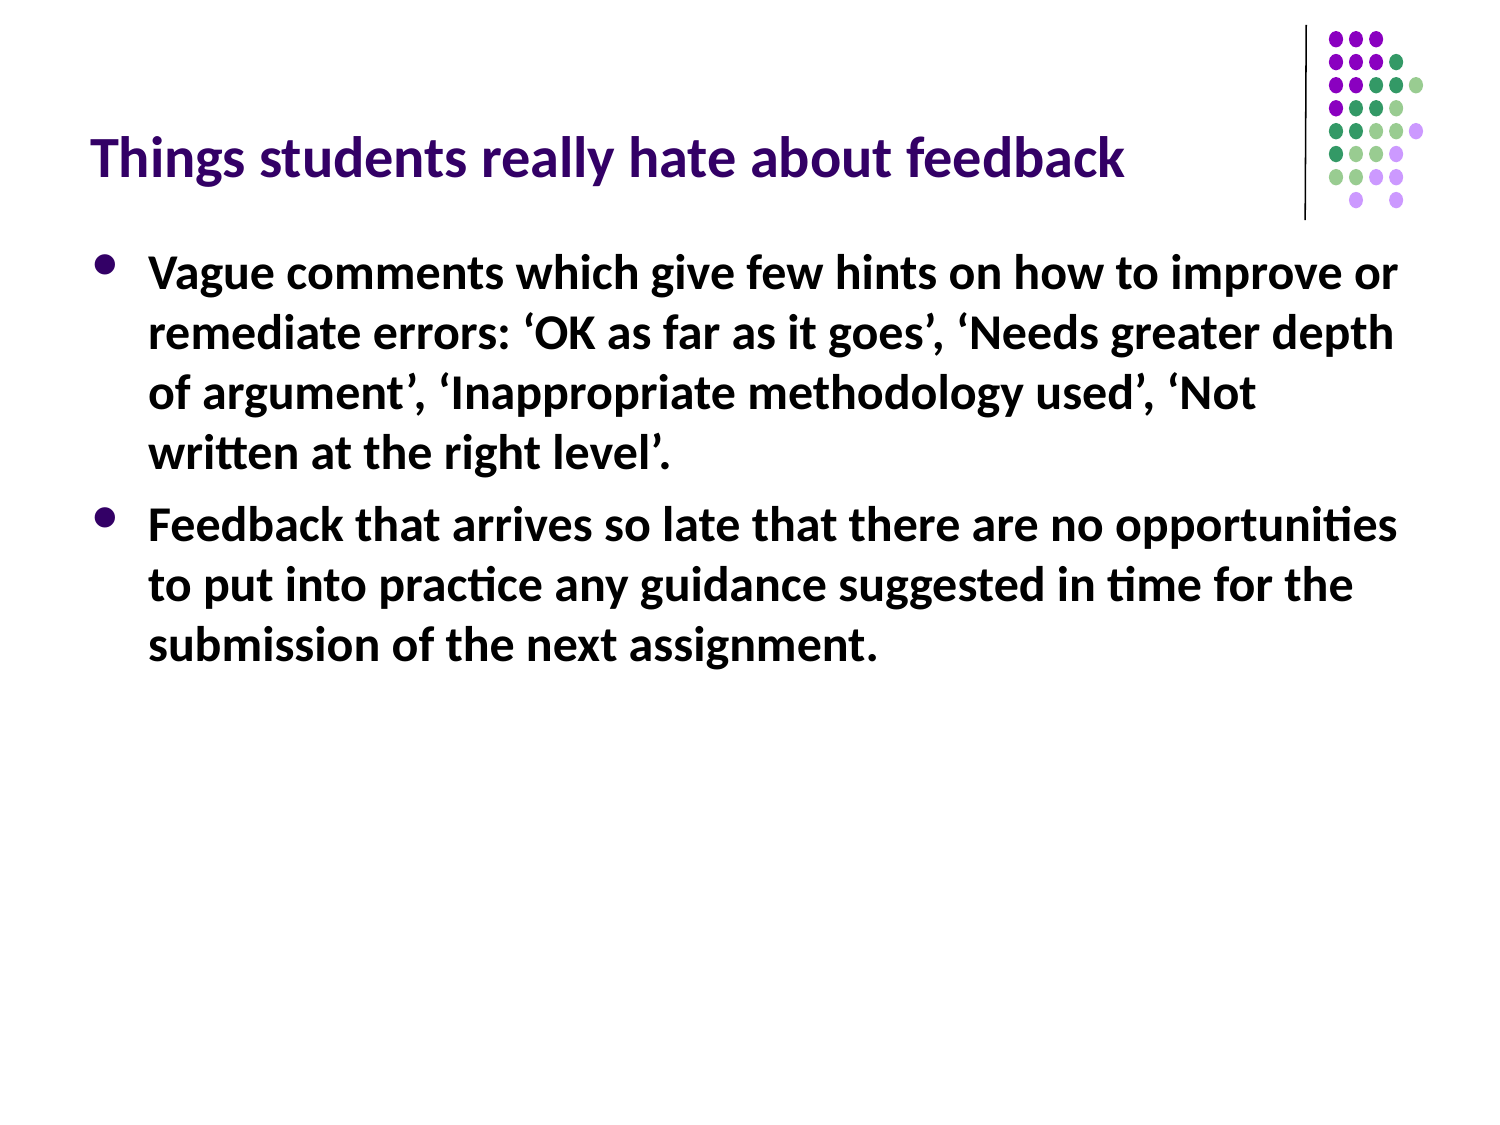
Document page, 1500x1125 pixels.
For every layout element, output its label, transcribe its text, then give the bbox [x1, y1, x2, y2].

title Things students really hate about feedback [74, 19, 1313, 197]
list Vague comments which give few hints on how to improve or remediate errors: ‘OK as far as it goes’, ‘Needs greater depth of argument’, ‘Inappropriate methodology used’, ‘Not written at the right level’. Feedback that arrives so late that there are no opportunities to put into practice any guidance suggested in time for the submission of the next assignment. [76, 231, 1428, 1018]
